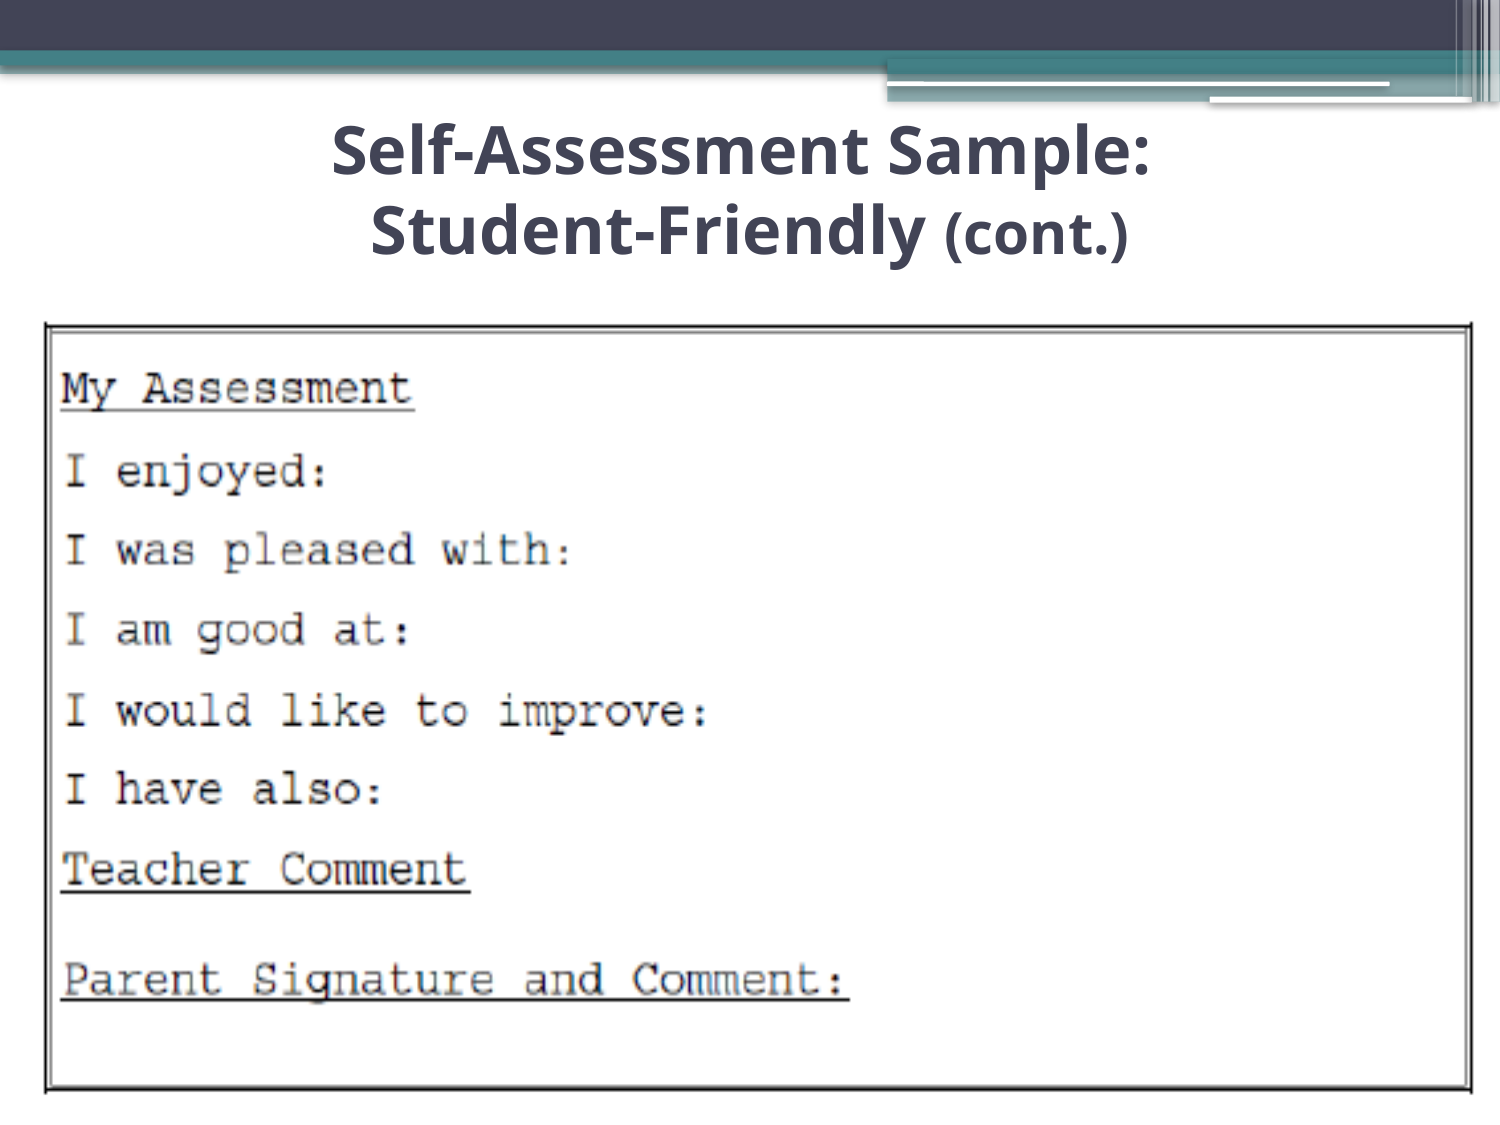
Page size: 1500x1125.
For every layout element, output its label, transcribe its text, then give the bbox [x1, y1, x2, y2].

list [0, 287, 1500, 1125]
title Self-Assessment Sample: Student-Friendly (cont.) [0, 99, 1500, 275]
